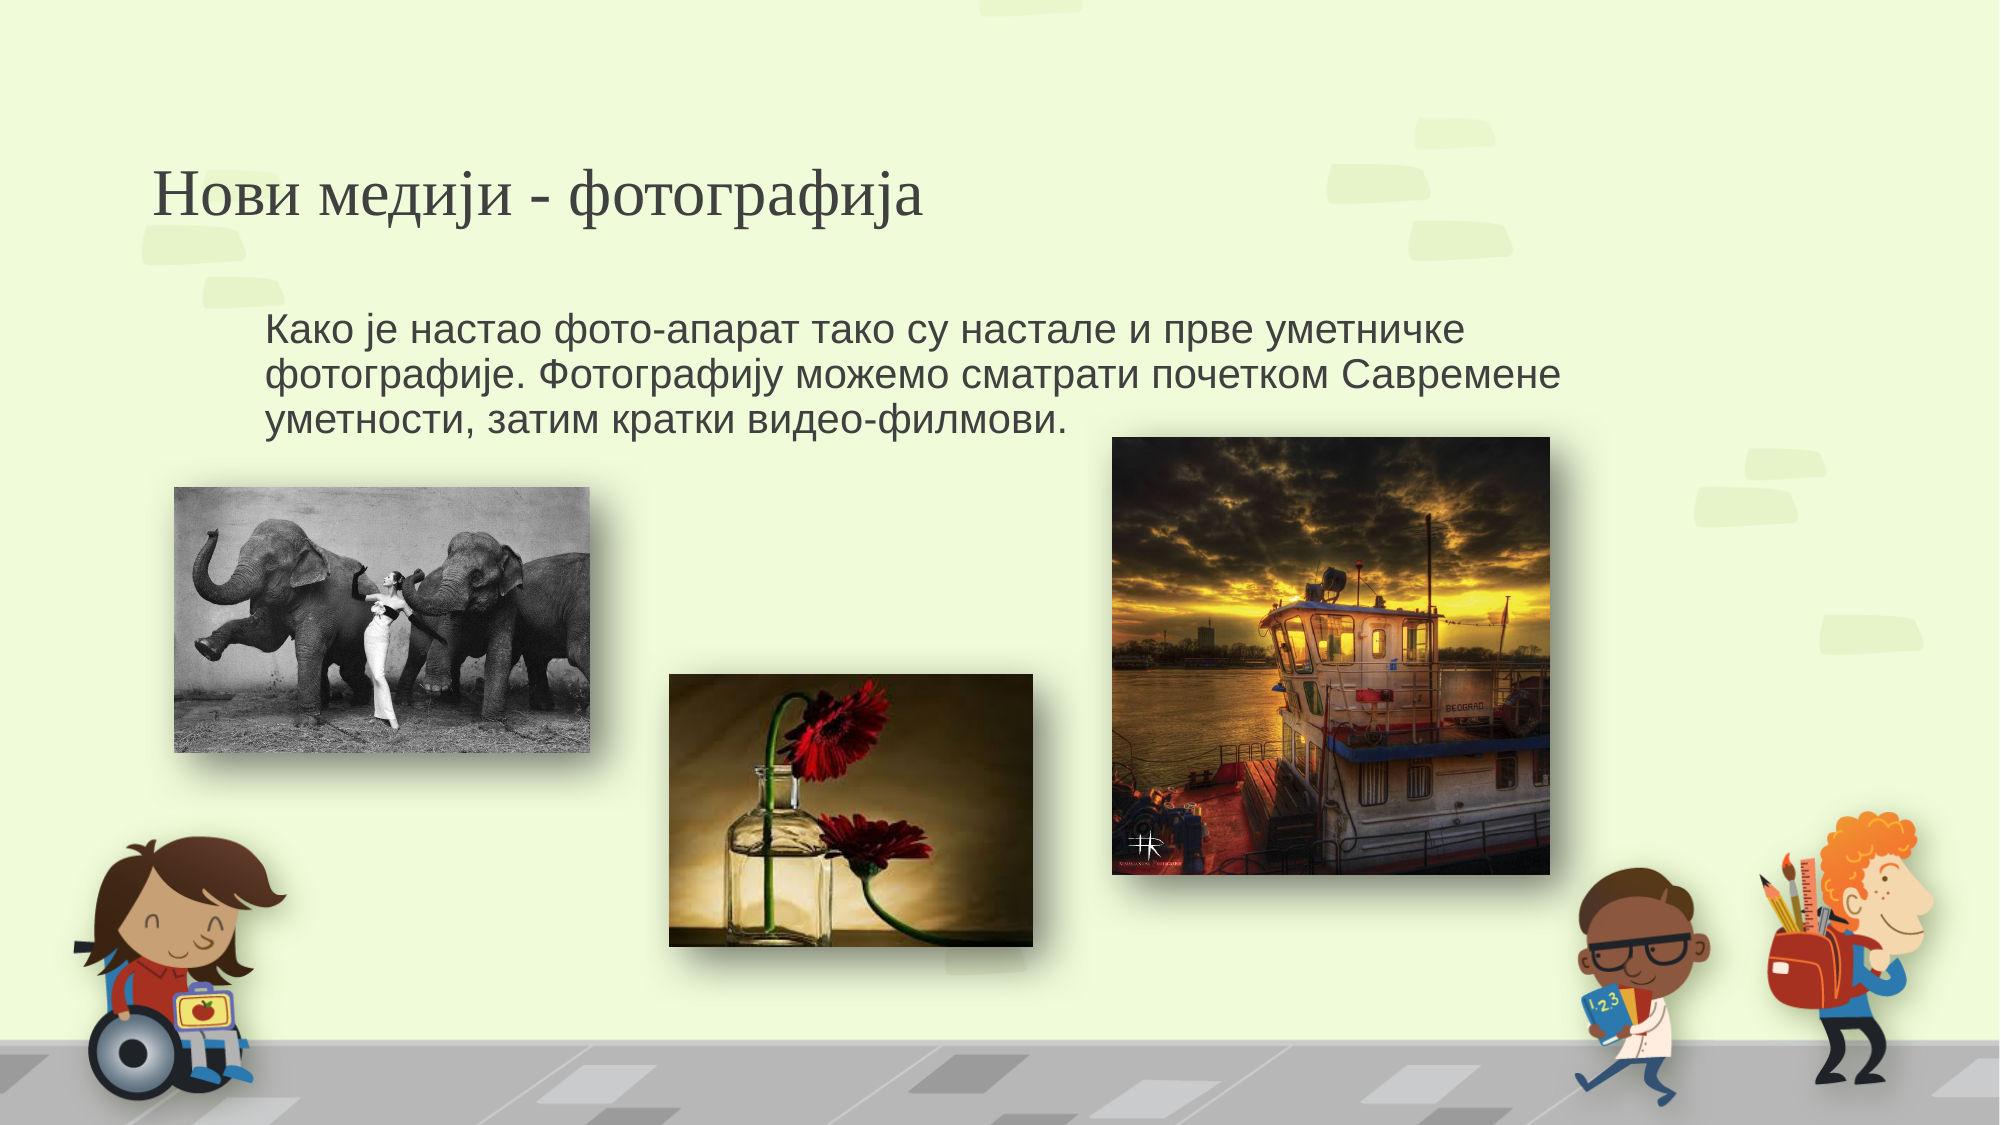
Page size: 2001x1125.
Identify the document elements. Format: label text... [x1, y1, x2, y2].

title Нови медији - фотографија [137, 59, 1750, 238]
list Како је настао фото-апарат тако су настале и прве уметничке фотографије. Фотографију можемо сматрати почетком Савремене уметности, затим кратки видео-филмови. [249, 299, 1750, 488]
picture [0, 0, 2000, 1125]
